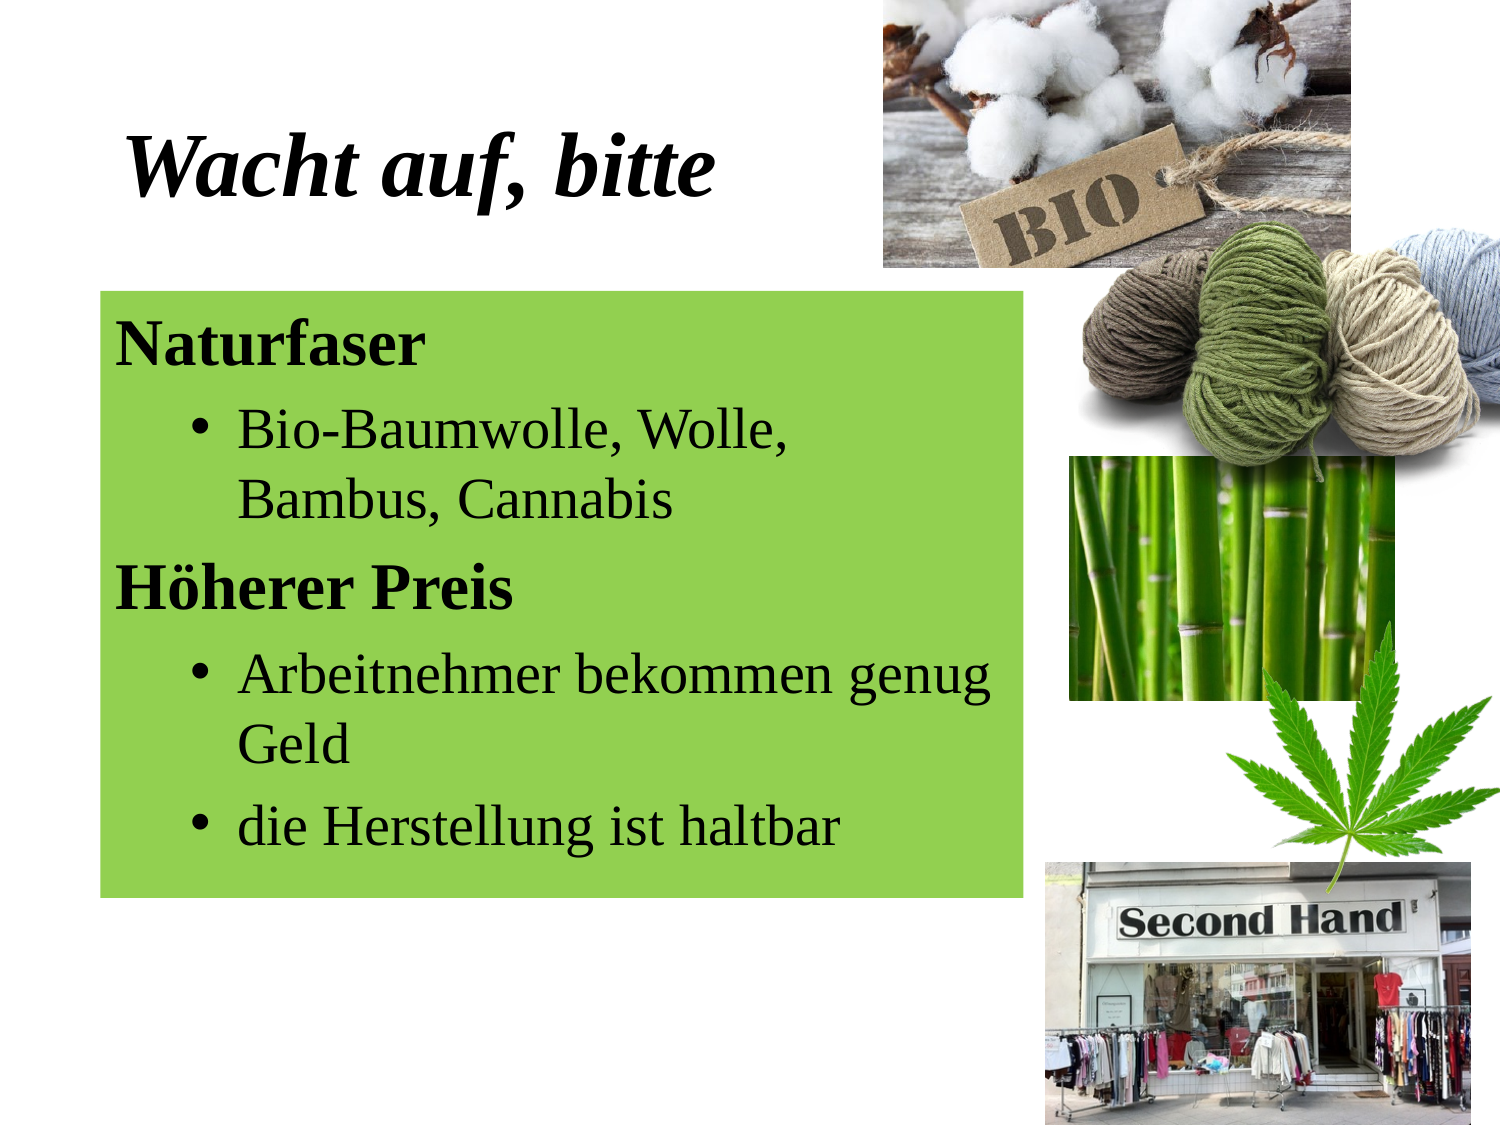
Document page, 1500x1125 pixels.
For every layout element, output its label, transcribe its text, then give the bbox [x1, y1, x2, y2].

list Naturfaser Bio-Baumwolle, Wolle, Bambus, Cannabis Höherer Preis Arbeitnehmer bekommen genug Geld die Herstellung ist haltbar [100, 290, 1024, 898]
picture [882, 0, 1500, 1125]
title Wacht auf, bitte [53, 66, 786, 254]
